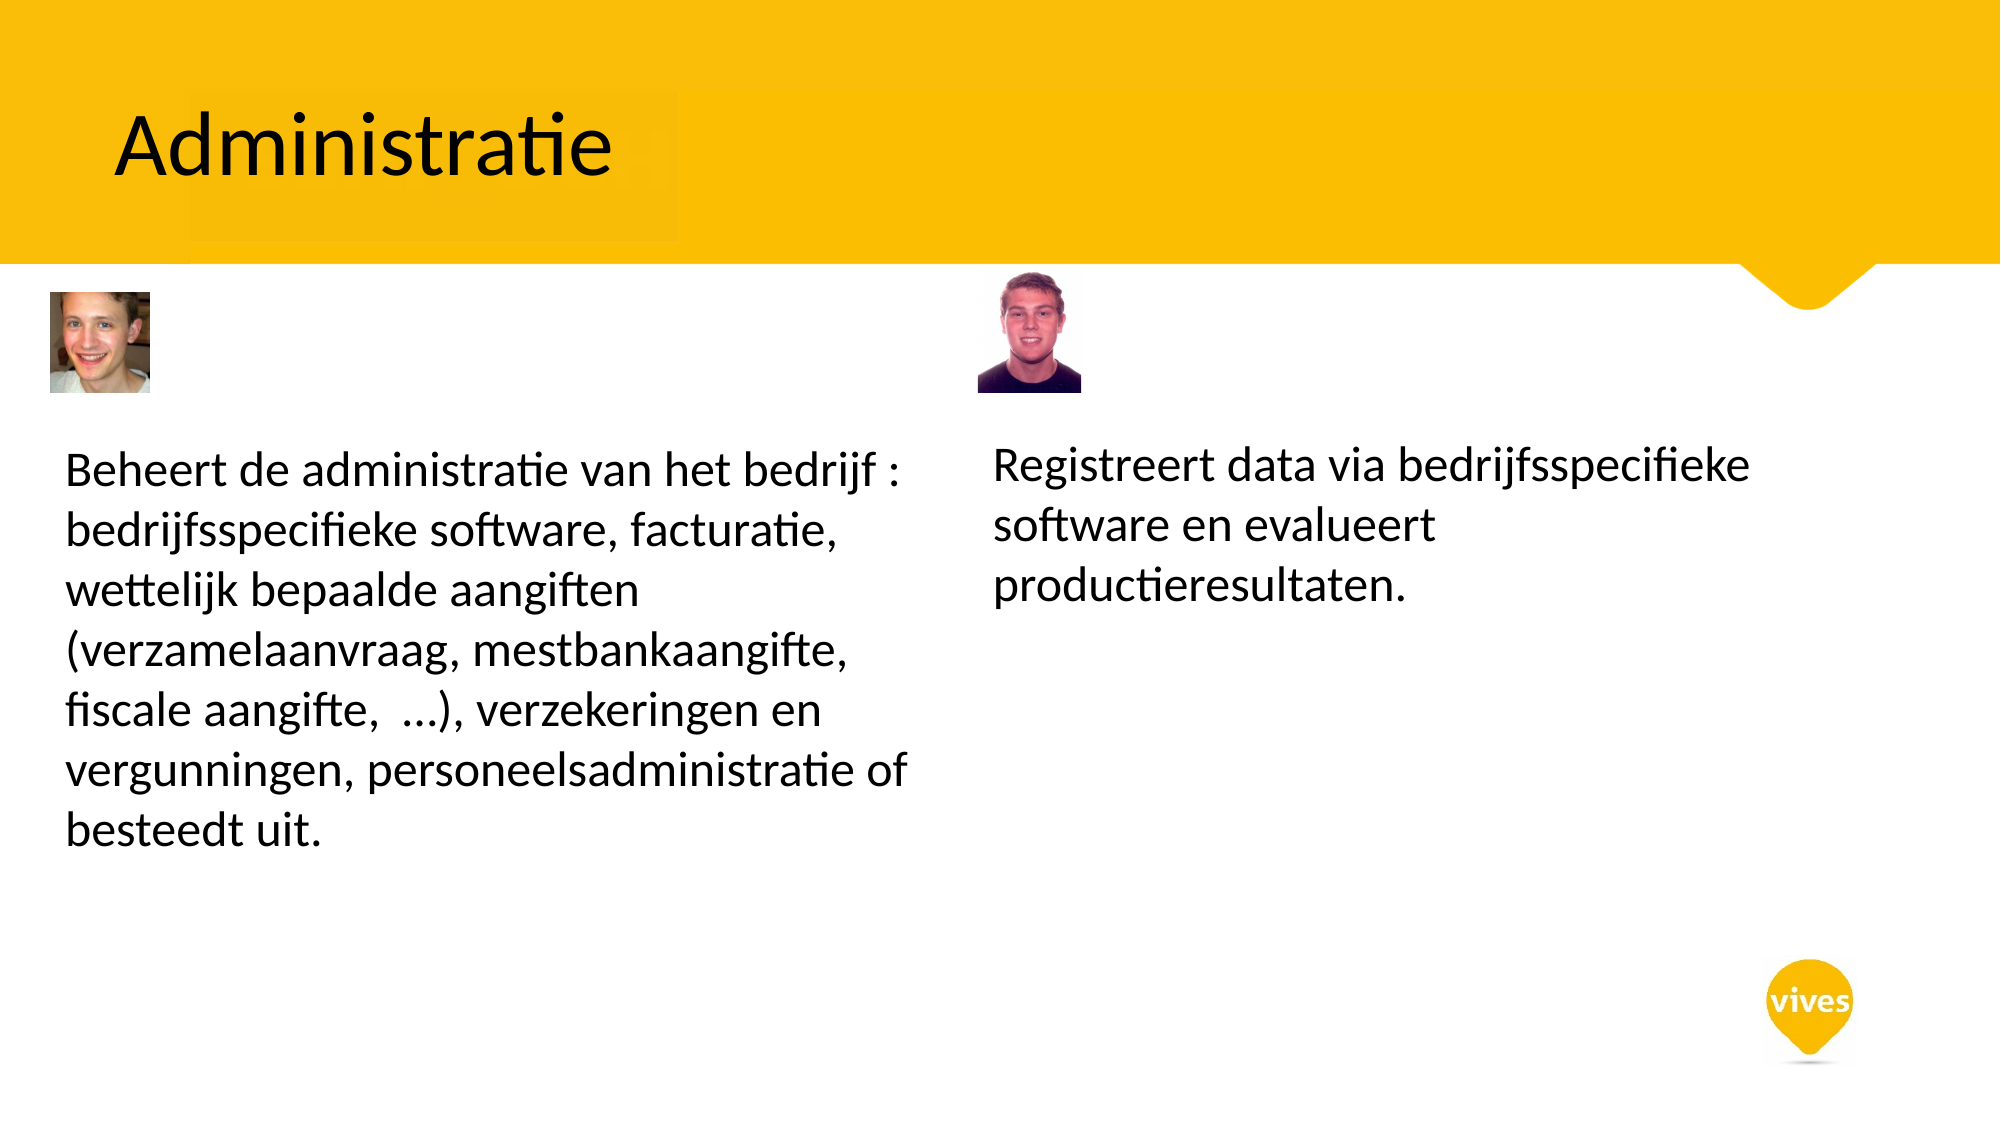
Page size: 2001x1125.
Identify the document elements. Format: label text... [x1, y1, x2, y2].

title Administratie [99, 45, 1900, 233]
picture [49, 292, 151, 393]
picture [0, 0, 2000, 393]
list Registreert data via bedrijfsspecifieke software en evalueert productieresultaten. [977, 423, 1851, 1036]
picture [1762, 955, 1857, 1066]
text_box Beheert de administratie van het bedrijf : bedrijfsspecifieke software, facturatie, wettelijk bepaalde aangiften (verzamelaanvraag, mestbankaangifte, fiscale aangifte, …), verzekeringen en vergunningen, personeelsadministratie of besteedt uit. [50, 429, 978, 1036]
